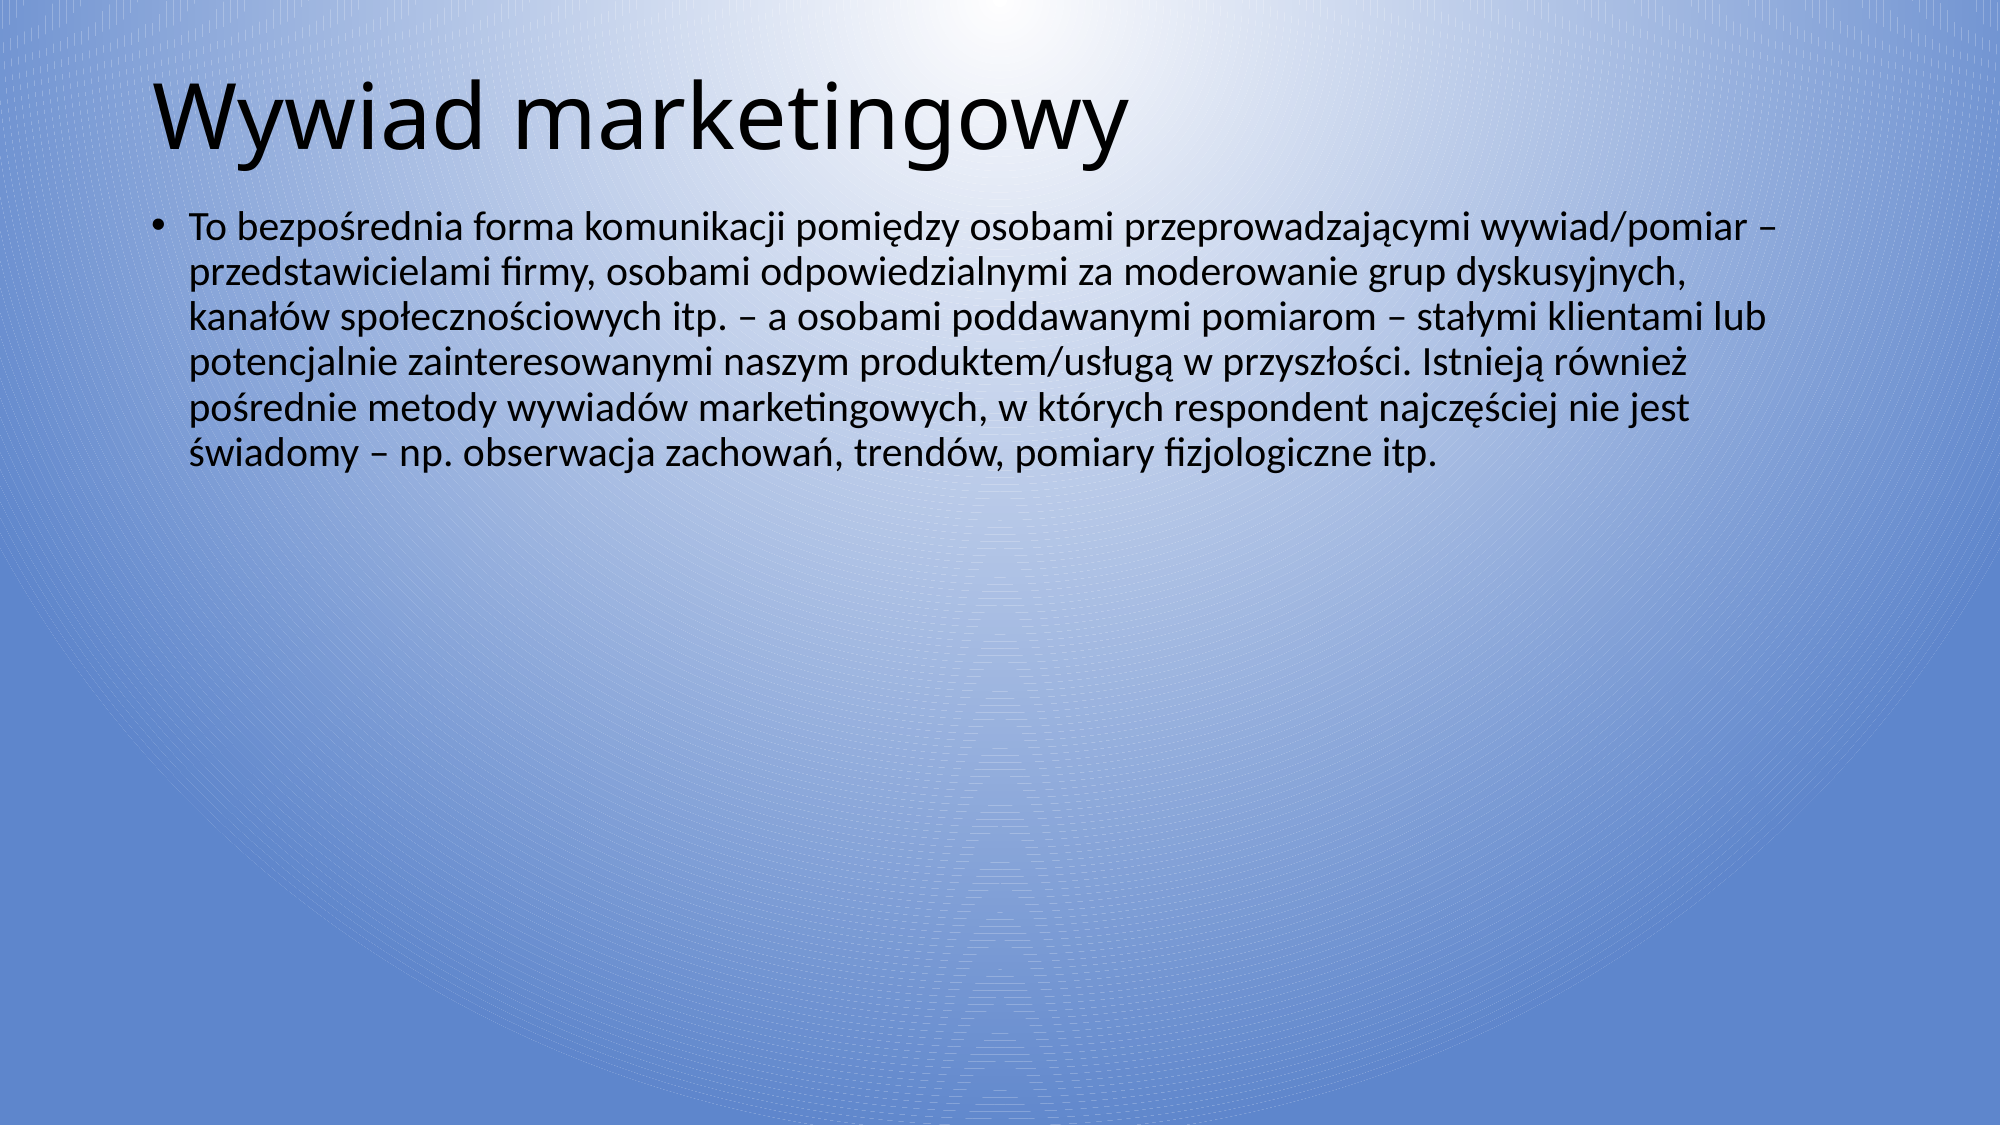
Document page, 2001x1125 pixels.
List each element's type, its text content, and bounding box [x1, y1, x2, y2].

list To bezpośrednia forma komunikacji pomiędzy osobami przeprowadzającymi wywiad/pomiar – przedstawicielami firmy, osobami odpowiedzialnymi za moderowanie grup dyskusyjnych, kanałów społecznościowych itp. – a osobami poddawanymi pomiarom – stałymi klientami lub potencjalnie zainteresowanymi naszym produktem/usługą w przyszłości. Istnieją również pośrednie metody wywiadów marketingowych, w których respondent najczęściej nie jest świadomy – np. obserwacja zachowań, trendów, pomiary fizjologiczne itp. [136, 197, 1850, 1042]
title Wywiad marketingowy [137, 59, 1791, 180]
